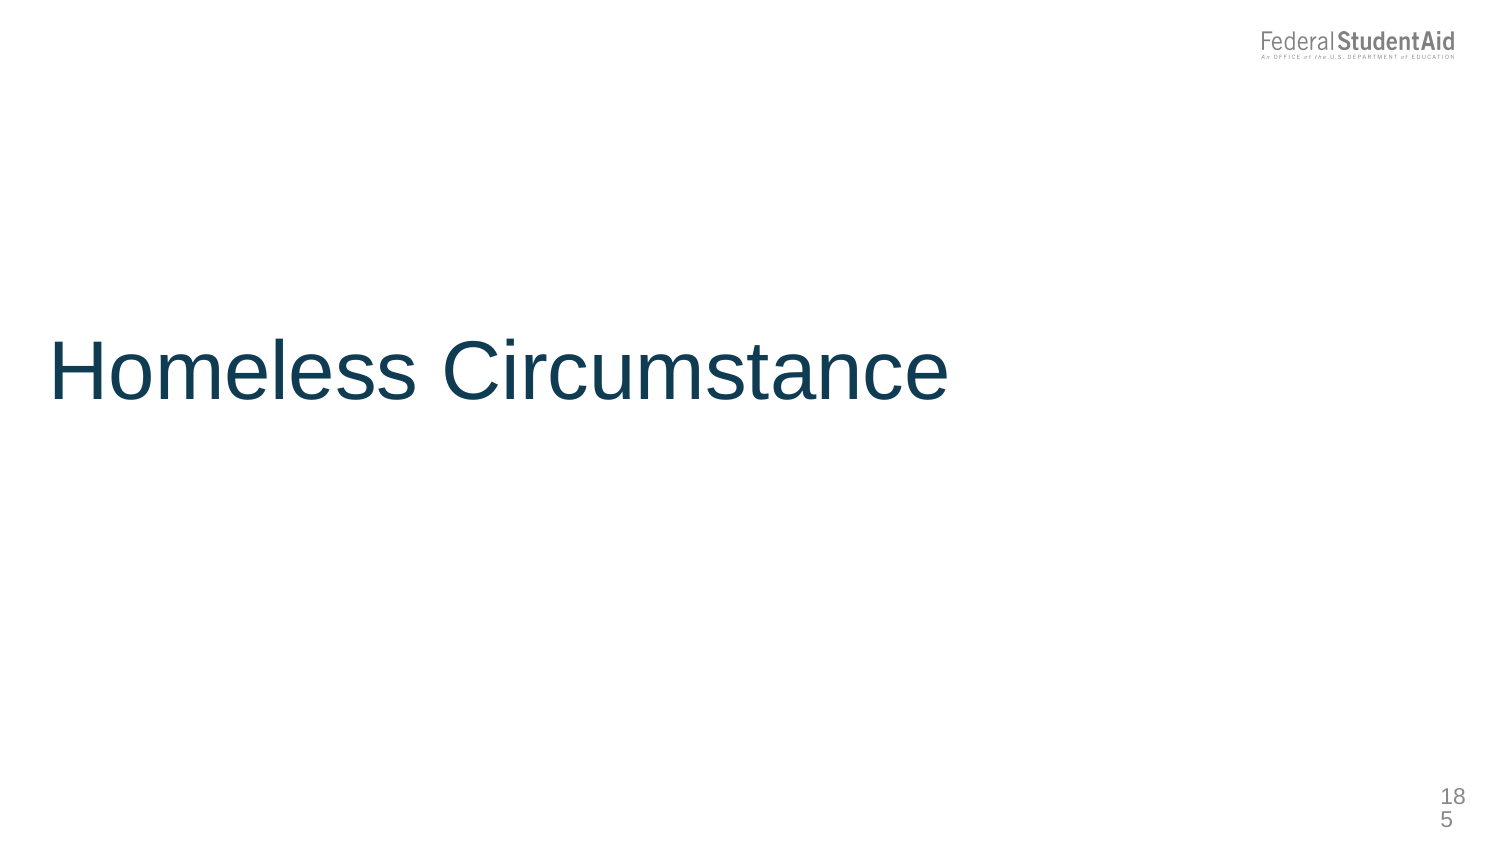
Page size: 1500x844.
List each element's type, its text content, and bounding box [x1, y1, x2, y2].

slide_number 185 [1440, 781, 1490, 821]
text_box Homeless Circumstance [37, 121, 1463, 760]
picture [1261, 31, 1454, 59]
